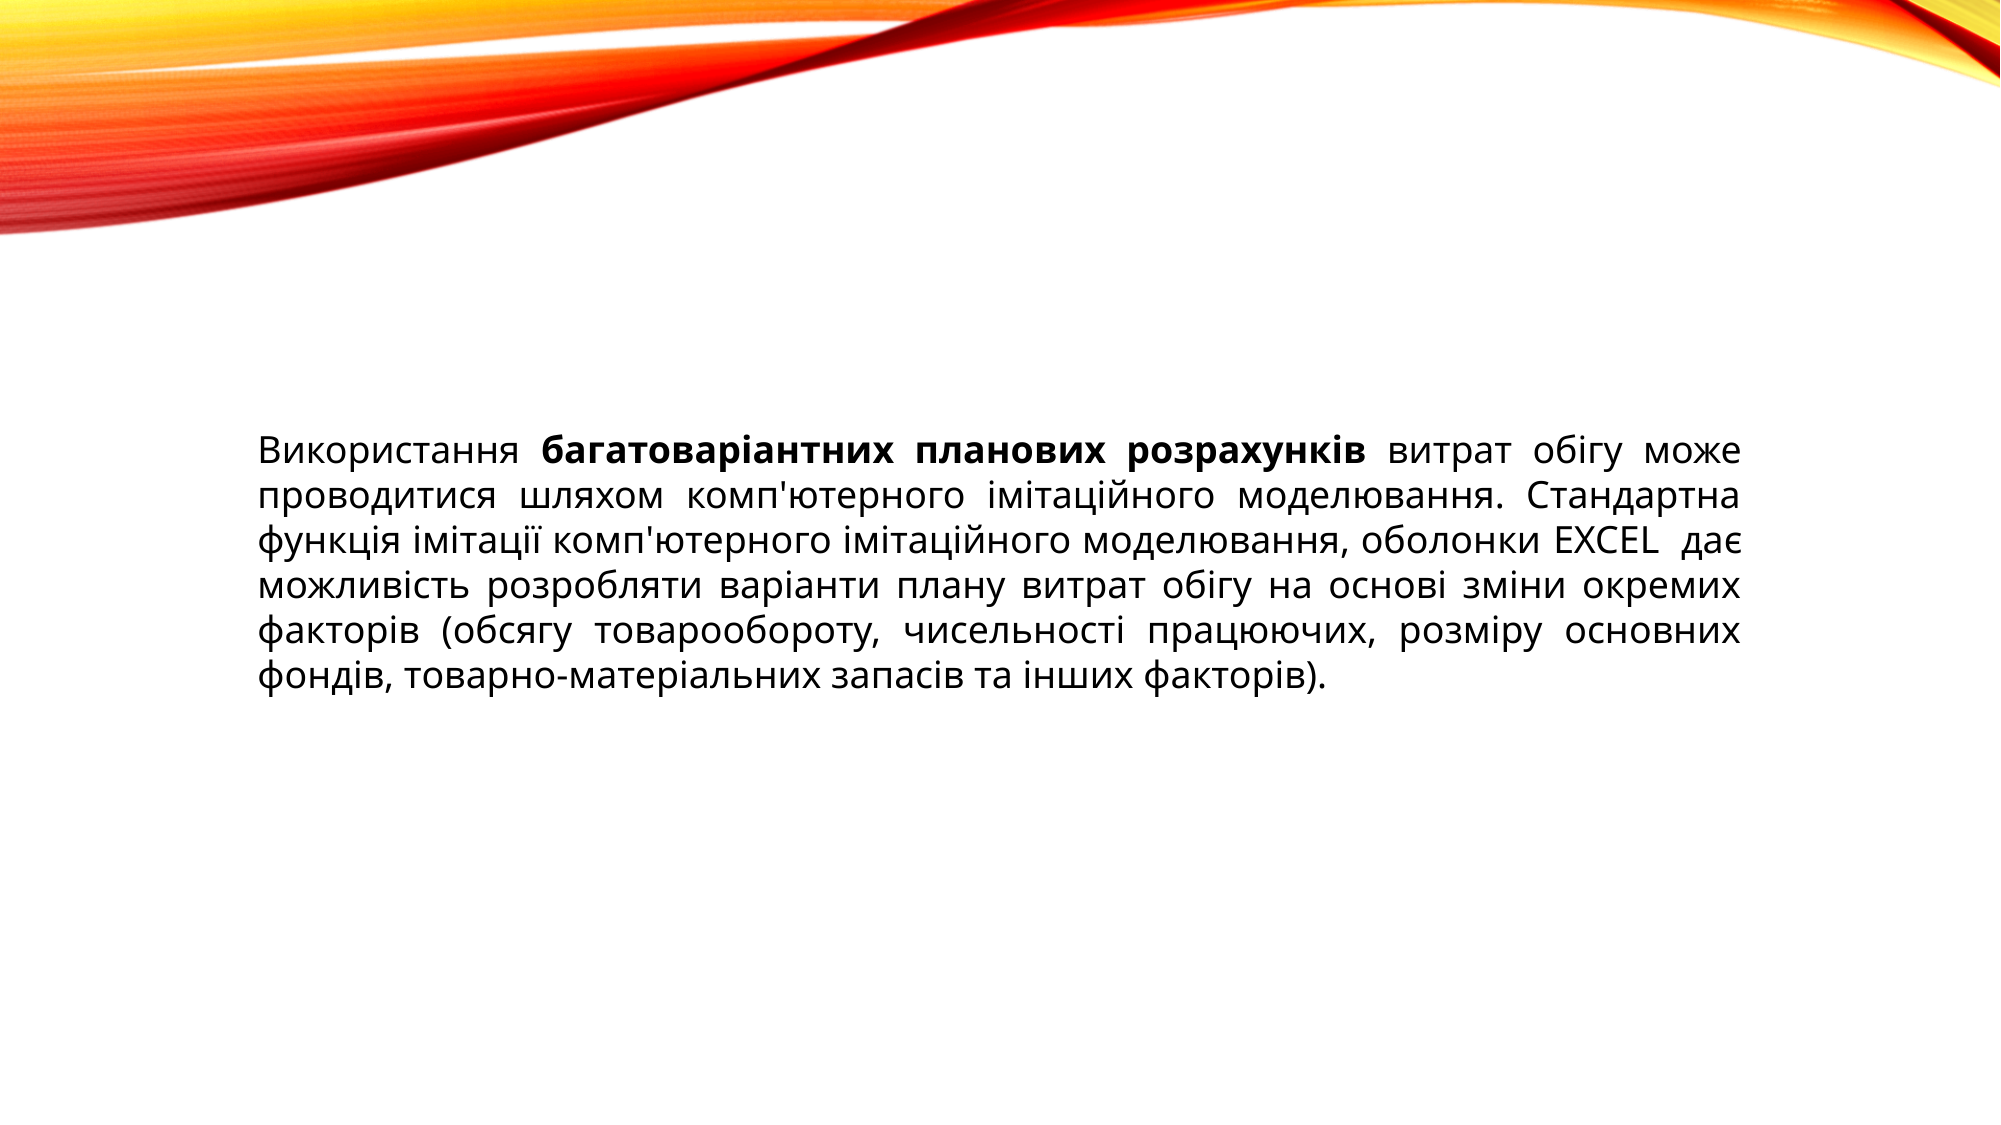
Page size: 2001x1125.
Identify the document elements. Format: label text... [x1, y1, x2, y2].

text_box Використання багатоваріантних планових розрахунків витрат обігу може проводитися шляхом комп'ютерного імітаційного моделювання. Стандартна функція імітації комп'ютерного імітаційного моделювання, оболонки EXCEL дає можливість розробляти варіанти плану витрат обігу на основі зміни окремих факторів (обсягу товарообороту, чисельності працюючих, розміру основних фондів, товарно-матеріальних запасів та інших факторів). [242, 418, 1757, 704]
picture [0, 0, 2000, 237]
